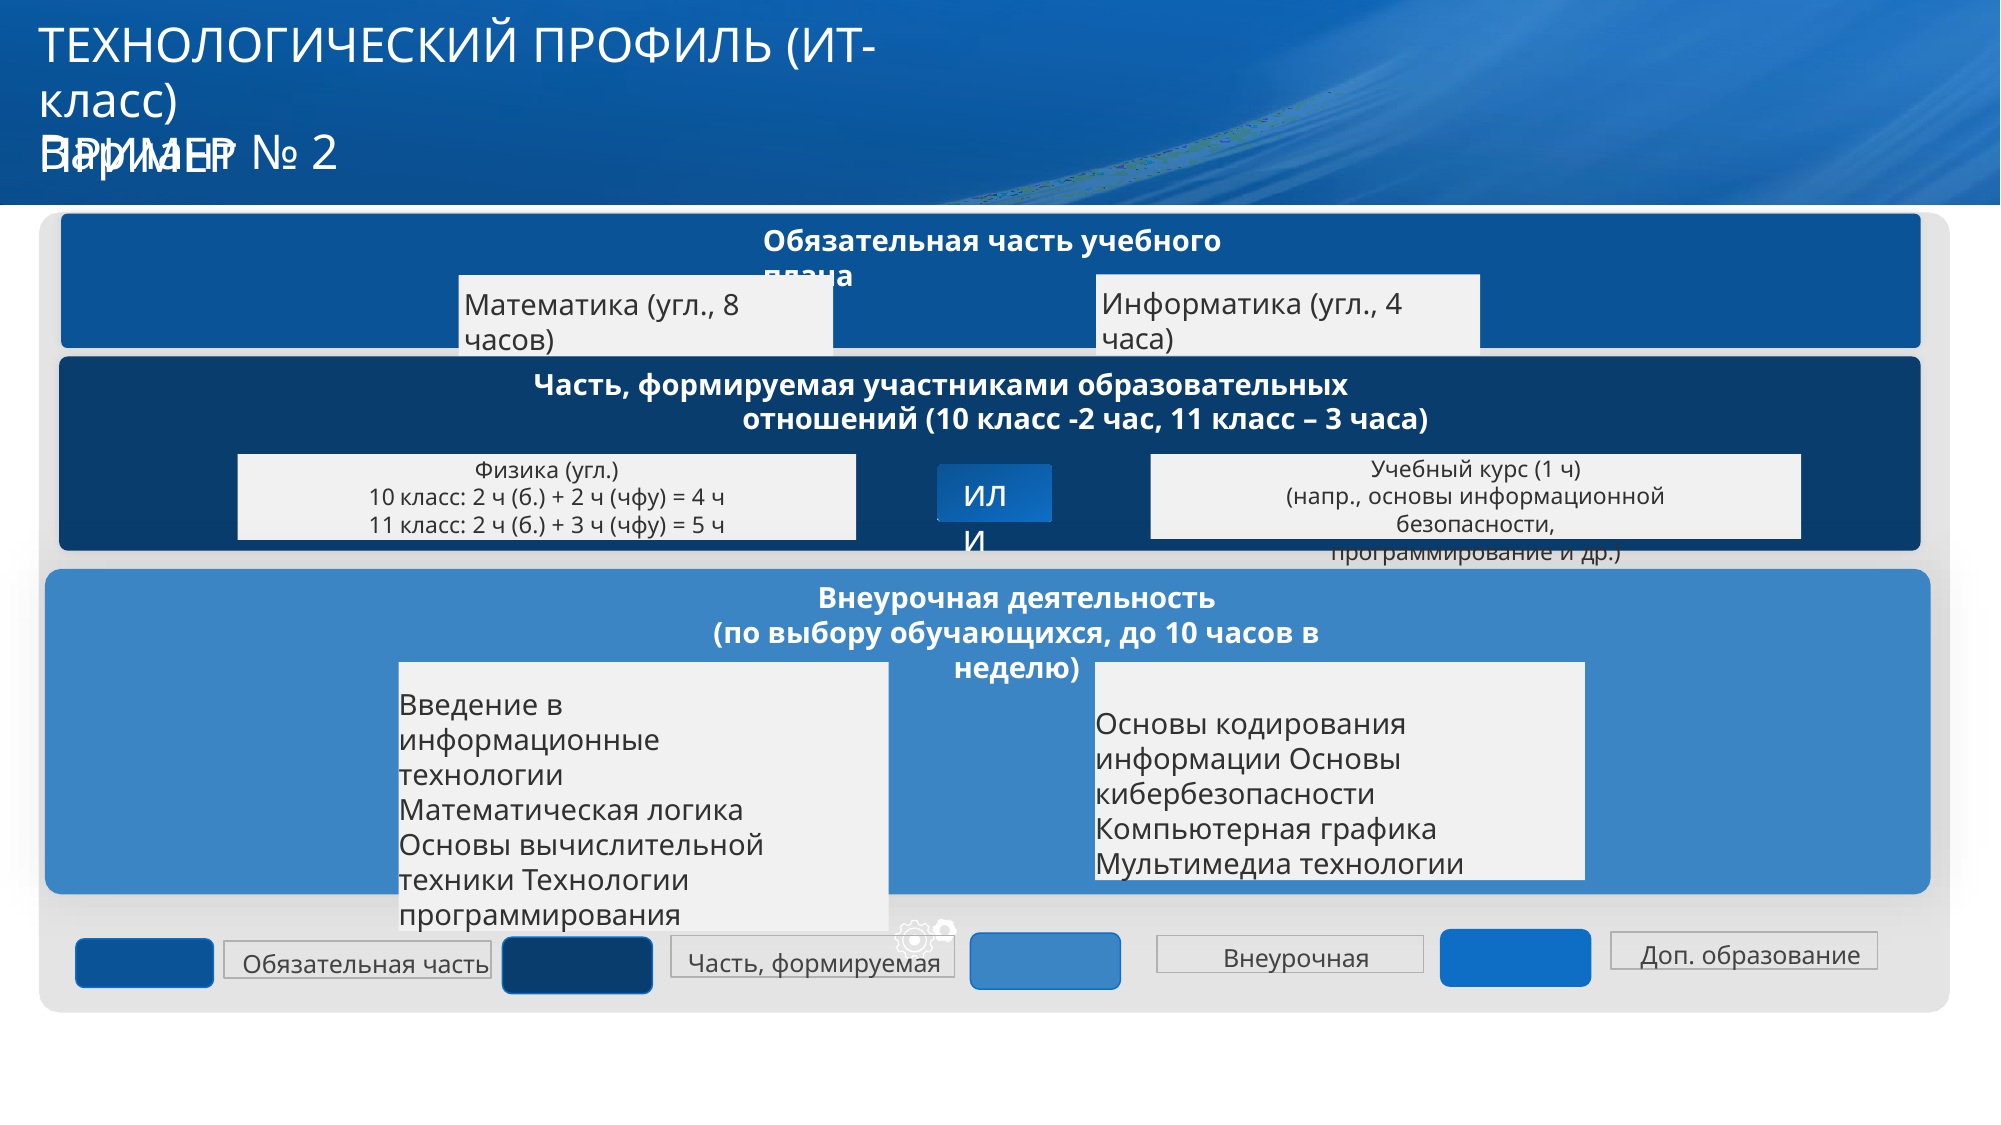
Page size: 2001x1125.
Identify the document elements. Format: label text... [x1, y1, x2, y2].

picture [937, 464, 1052, 523]
title ТЕХНОЛОГИЧЕСКИЙ ПРОФИЛЬ (ИТ-класс) ПРИМЕР [36, 15, 972, 119]
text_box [50, 202, 1931, 491]
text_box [74, 928, 1592, 995]
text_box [38, 976, 1951, 1013]
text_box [1939, 212, 1951, 491]
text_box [38, 212, 44, 491]
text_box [0, 493, 2000, 965]
picture [0, 0, 2000, 205]
text_box Вариант № 2 Обязательная часть учебного плана [36, 119, 1279, 216]
